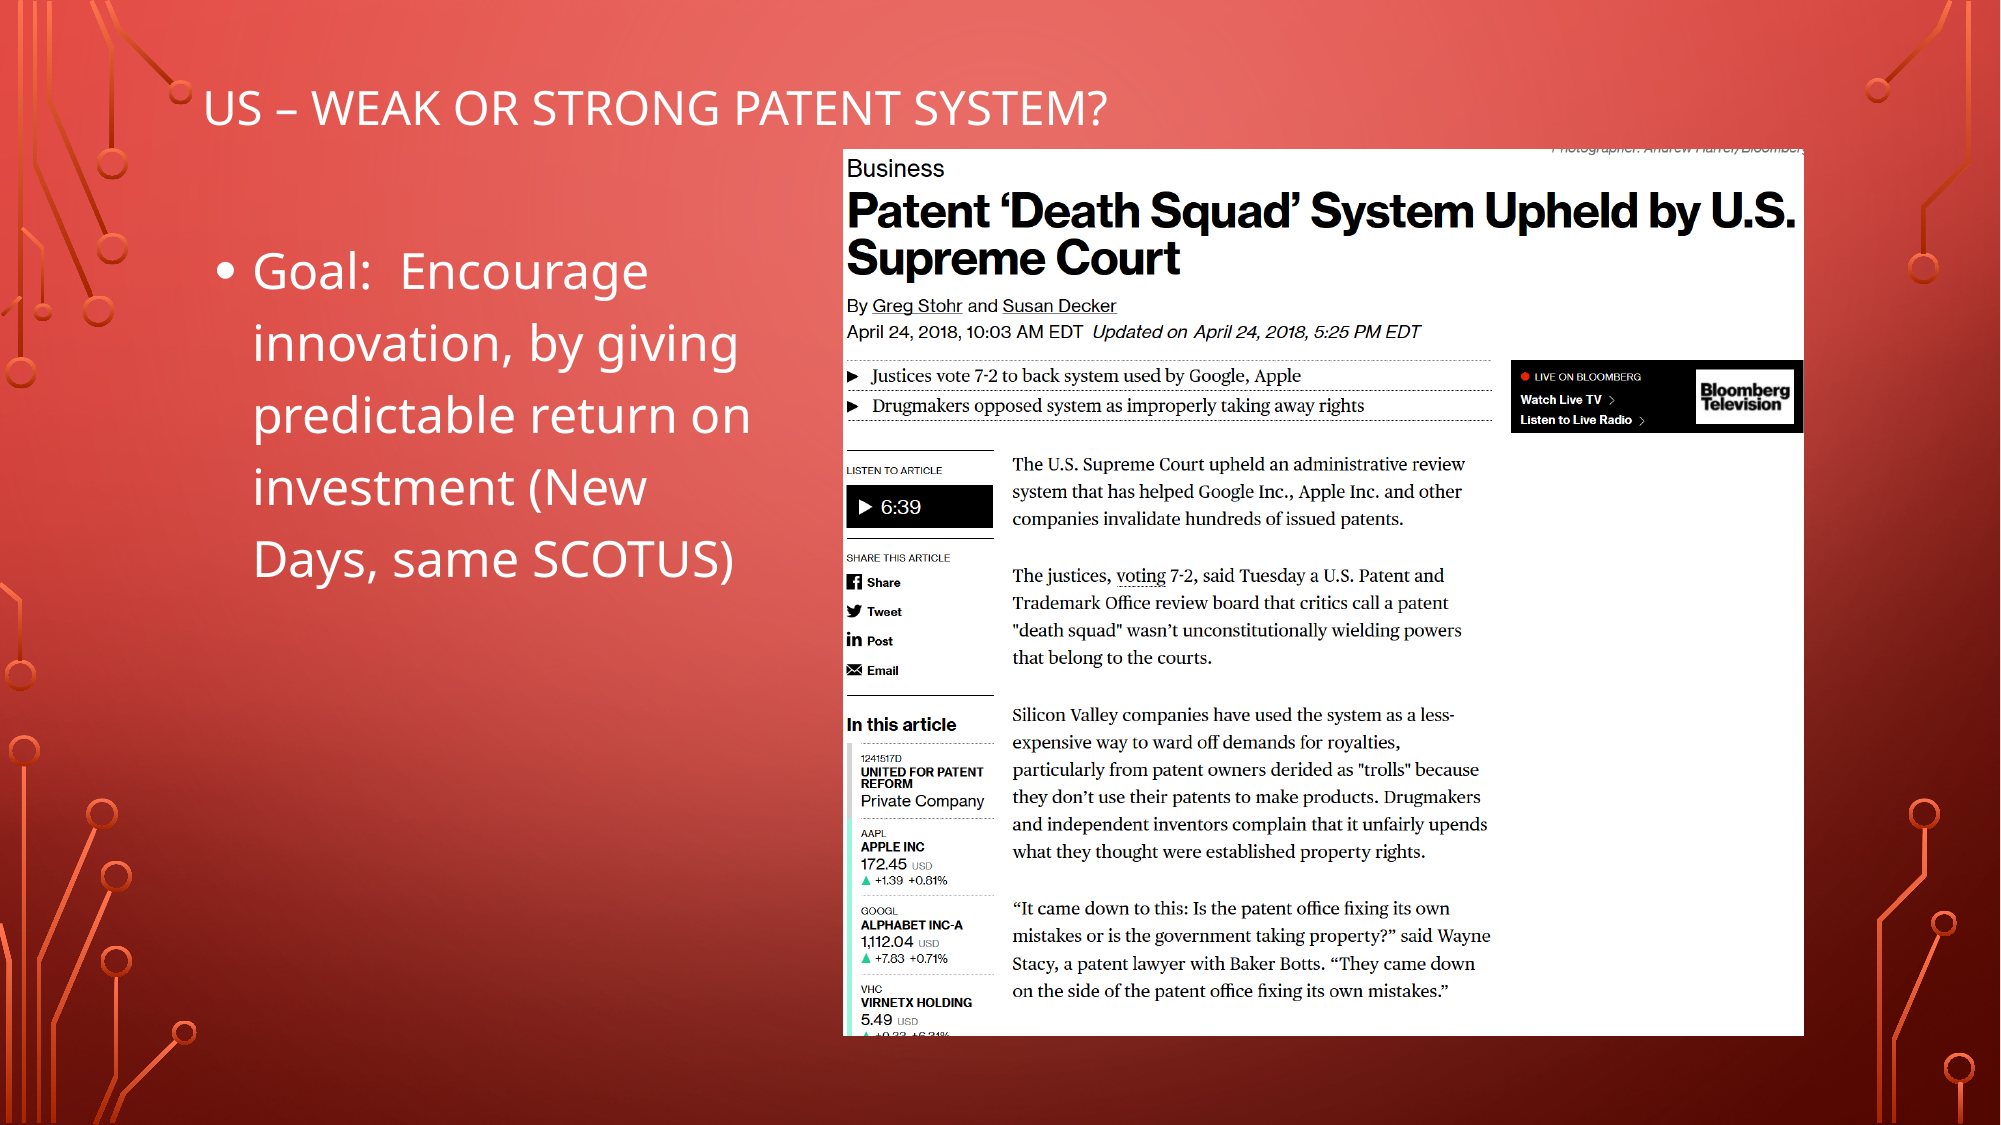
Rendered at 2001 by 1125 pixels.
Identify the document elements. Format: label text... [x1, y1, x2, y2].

title Us – Weak or strong patent system? [187, 77, 1813, 144]
list Goal: Encourage innovation, by giving predictable return on investment (New Days, same SCOTUS) [199, 220, 780, 1030]
picture [843, 149, 1804, 1036]
